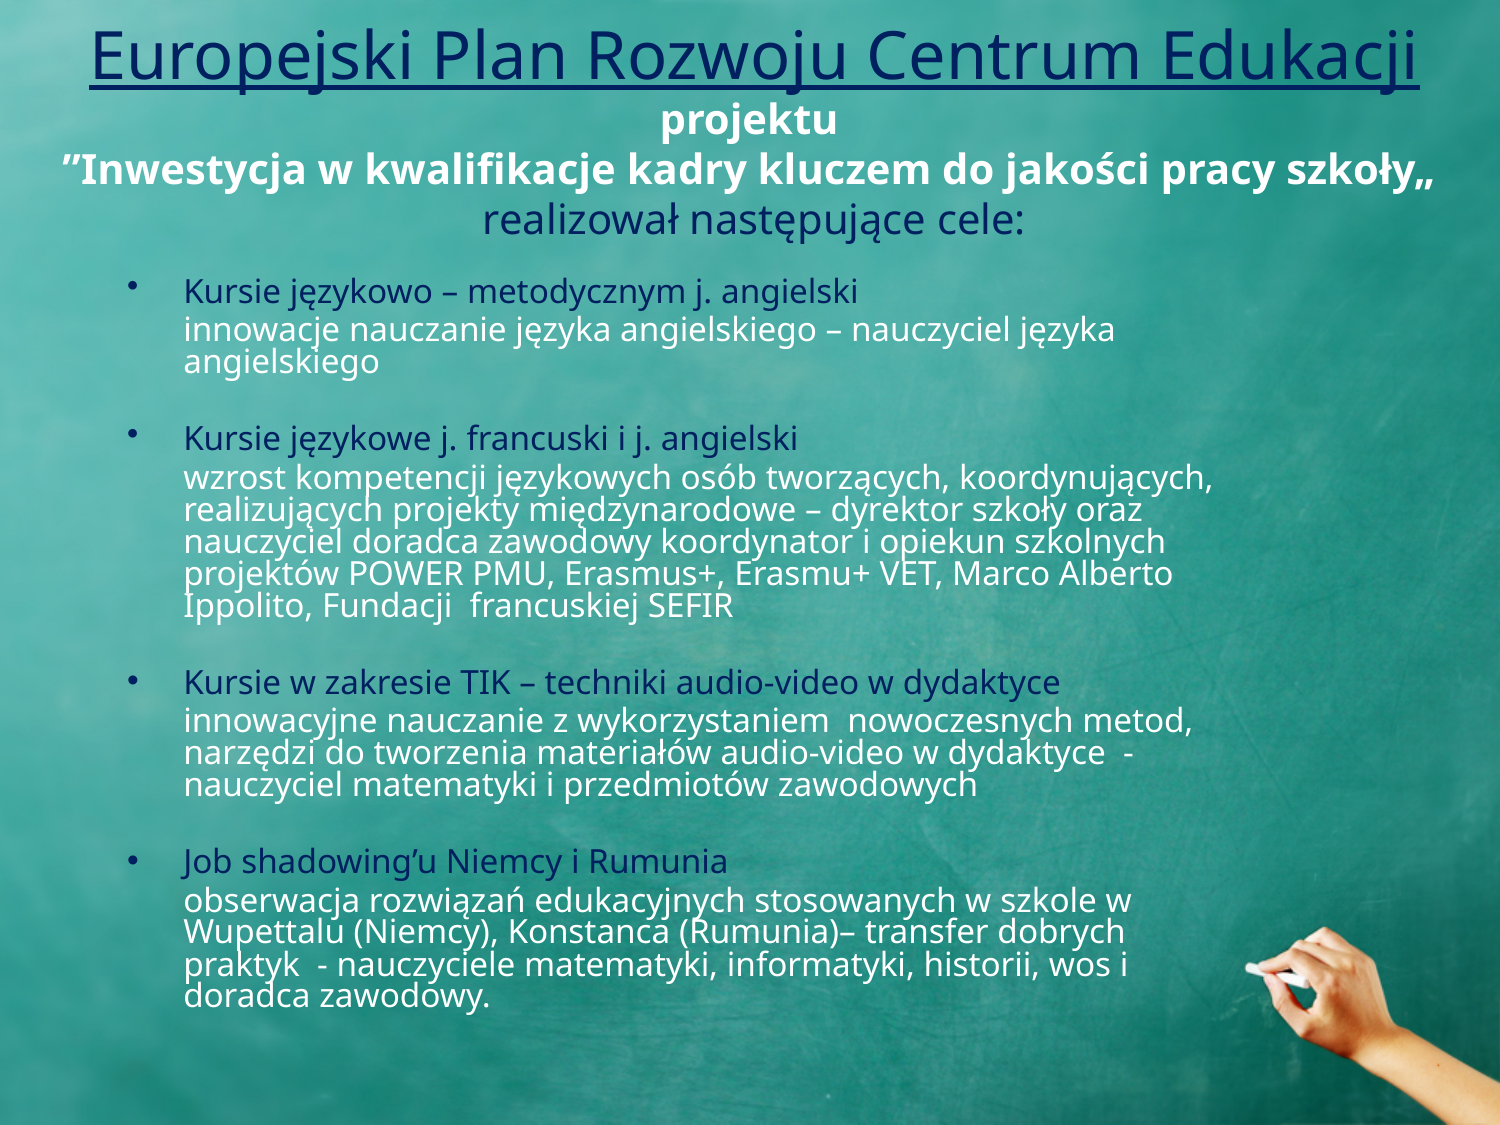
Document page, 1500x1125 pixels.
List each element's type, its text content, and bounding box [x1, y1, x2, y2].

picture [0, 0, 1500, 1125]
list Kursie językowo – metodycznym j. angielski innowacje nauczanie języka angielskiego – nauczyciel języka angielskiego Kursie językowe j. francuski i j. angielski wzrost kompetencji językowych osób tworzących, koordynujących, realizujących projekty międzynarodowe – dyrektor szkoły oraz nauczyciel doradca zawodowy koordynator i opiekun szkolnych projektów POWER PMU, Erasmus+, Erasmu+ VET, Marco Alberto Ippolito, Fundacji francuskiej SEFIR Kursie w zakresie TIK – techniki audio-video w dydaktyce innowacyjne nauczanie z wykorzystaniem nowoczesnych metod, narzędzi do tworzenia materiałów audio-video w dydaktyce - nauczyciel matematyki i przedmiotów zawodowych Job shadowing’u Niemcy i Rumunia obserwacja rozwiązań edukacyjnych stosowanych w szkole w Wupettalu (Niemcy), Konstanca (Rumunia)– transfer dobrych praktyk - nauczyciele matematyki, informatyki, historii, wos i doradca zawodowy. [111, 231, 1250, 1077]
title Europejski Plan Rozwoju Centrum Edukacji projektu ”Inwestycja w kwalifikacje kadry kluczem do jakości pracy szkoły„ realizował następujące cele: [38, 35, 1471, 221]
